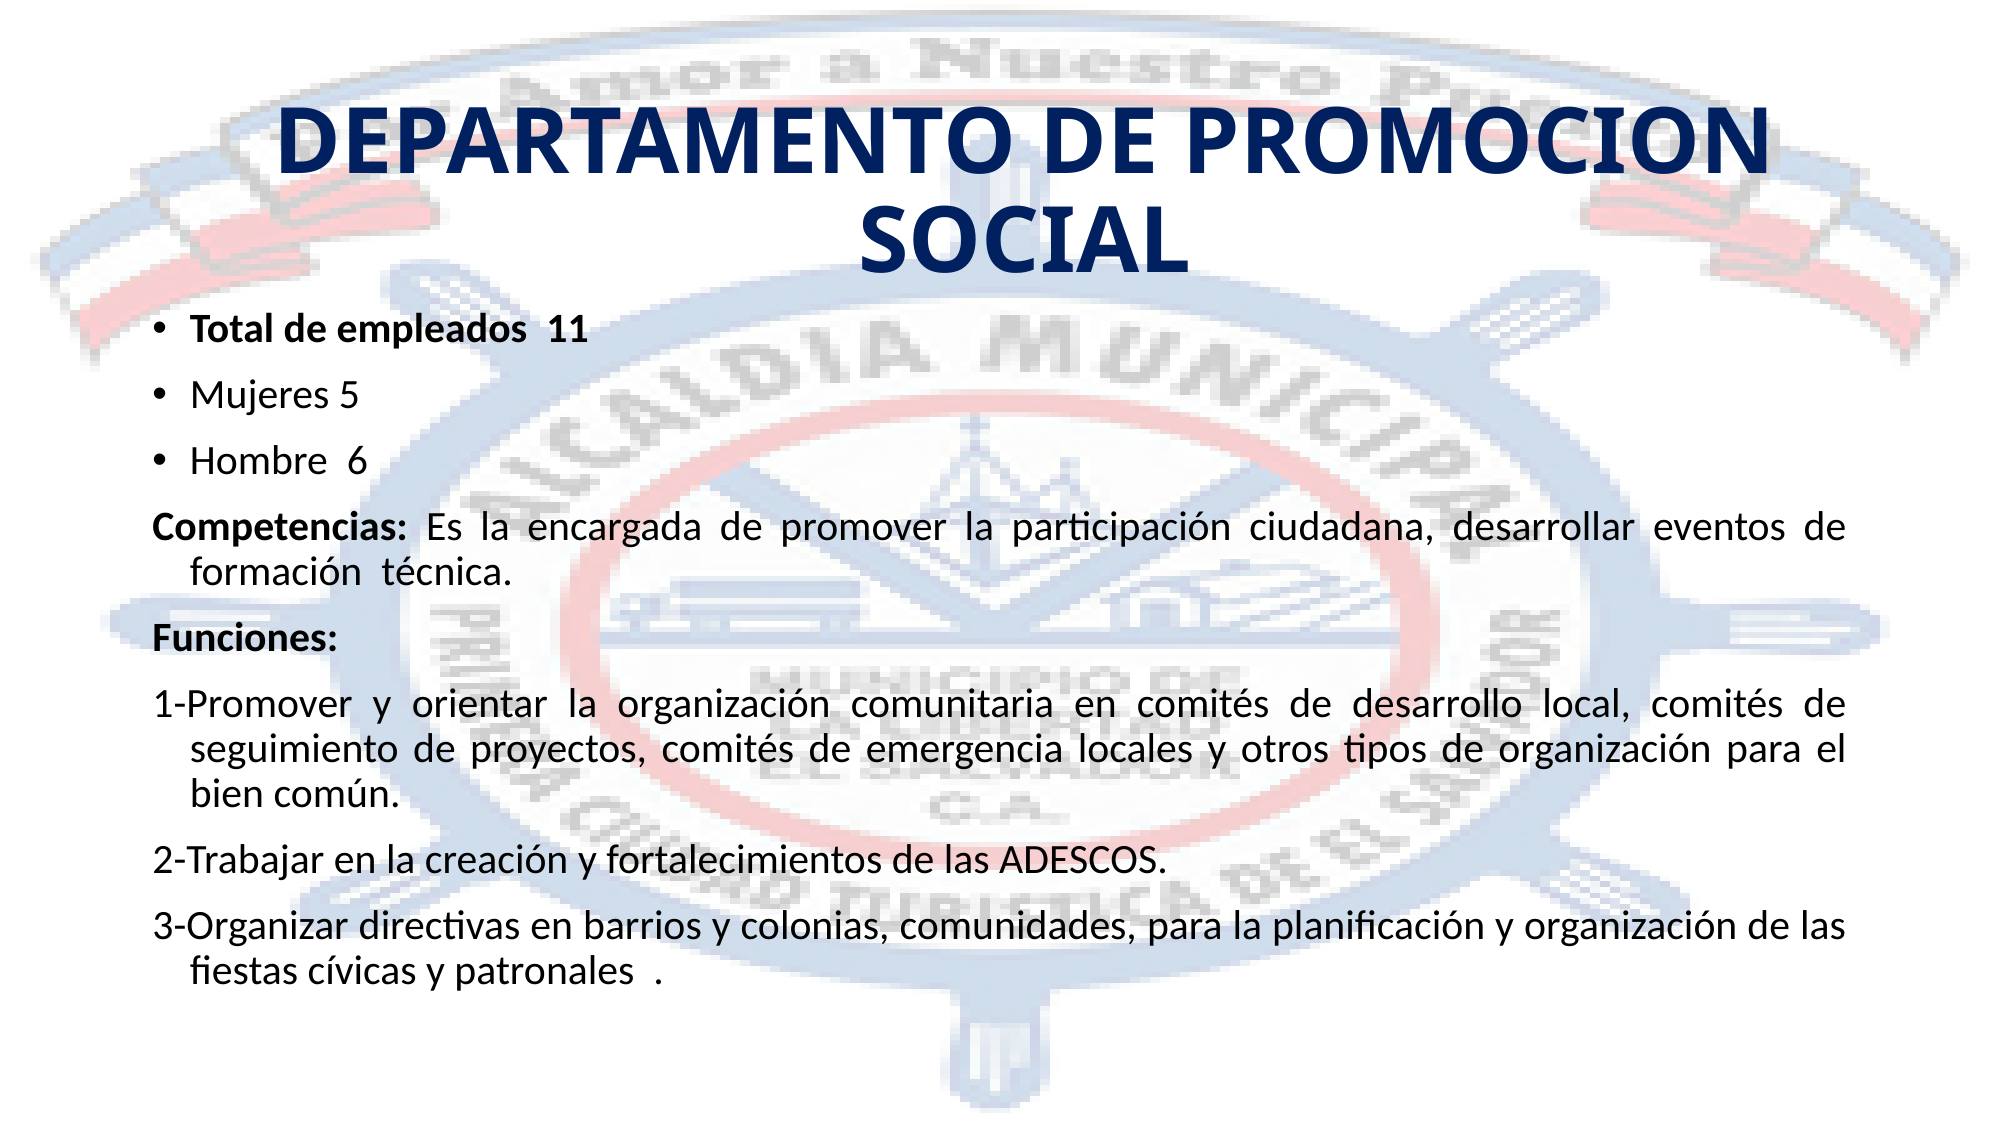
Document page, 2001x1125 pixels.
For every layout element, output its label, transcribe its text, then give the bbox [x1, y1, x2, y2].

list Total de empleados 11 Mujeres 5 Hombre 6 Competencias: Es la encargada de promover la participación ciudadana, desarrollar eventos de formación técnica. Funciones: 1-Promover y orientar la organización comunitaria en comités de desarrollo local, comités de seguimiento de proyectos, comités de emergencia locales y otros tipos de organización para el bien común. 2-Trabajar en la creación y fortalecimientos de las ADESCOS. 3-Organizar directivas en barrios y colonias, comunidades, para la planificación y organización de las fiestas cívicas y patronales . [137, 299, 1863, 1014]
text_box DEPARTAMENTO DE PROMOCION SOCIAL [162, 84, 1888, 303]
title [137, 59, 1863, 278]
